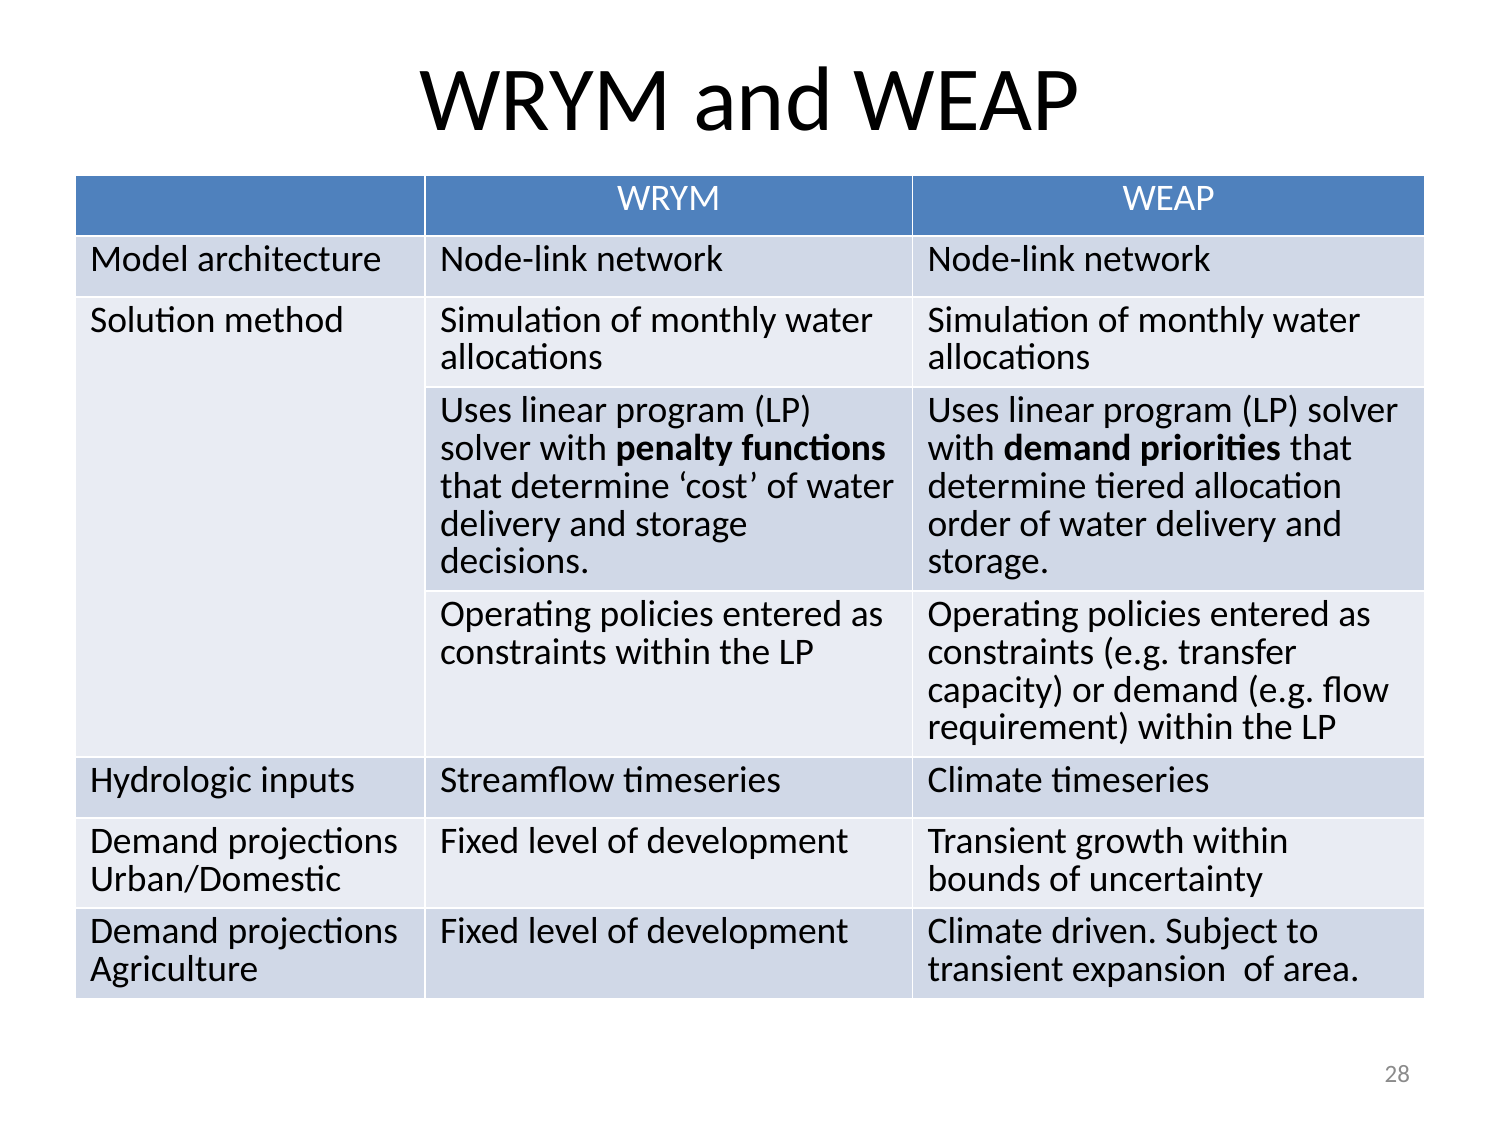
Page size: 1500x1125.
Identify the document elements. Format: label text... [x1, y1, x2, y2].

table_cell Transient growth within bounds of uncertainty [913, 819, 1424, 907]
table_cell Operating policies entered as constraints (e.g. transfer capacity) or demand (e.g. flow requirement) within the LP [913, 592, 1424, 756]
table_cell Fixed level of development [426, 819, 912, 907]
slide_number 28 [1074, 1042, 1425, 1103]
table_cell Streamflow timeseries [426, 758, 912, 817]
table_cell Model architecture [76, 237, 424, 296]
table_header WEAP [913, 176, 1424, 235]
table_cell Simulation of monthly water allocations [426, 298, 912, 386]
title WRYM and WEAP [75, 0, 1425, 174]
table_cell Simulation of monthly water allocations [913, 298, 1424, 386]
table_cell Uses linear program (LP) solver with demand priorities that determine tiered allocation order of water delivery and storage. [913, 388, 1424, 590]
table_cell Fixed level of development [426, 909, 912, 998]
table_cell Node-link network [913, 237, 1424, 296]
table_cell Climate timeseries [913, 758, 1424, 817]
table_cell Solution method [76, 298, 424, 756]
table_cell Hydrologic inputs [76, 758, 424, 817]
table_cell Node-link network [426, 237, 912, 296]
table_cell Demand projections Agriculture [76, 909, 424, 998]
table_cell Uses linear program (LP) solver with penalty functions that determine ‘cost’ of water delivery and storage decisions. [426, 388, 912, 590]
table_header [76, 176, 424, 235]
table_cell Operating policies entered as constraints within the LP [426, 592, 912, 756]
table_header WRYM [426, 176, 912, 235]
table_cell Climate driven. Subject to transient expansion of area. [913, 909, 1424, 998]
table_cell Demand projections Urban/Domestic [76, 819, 424, 907]
